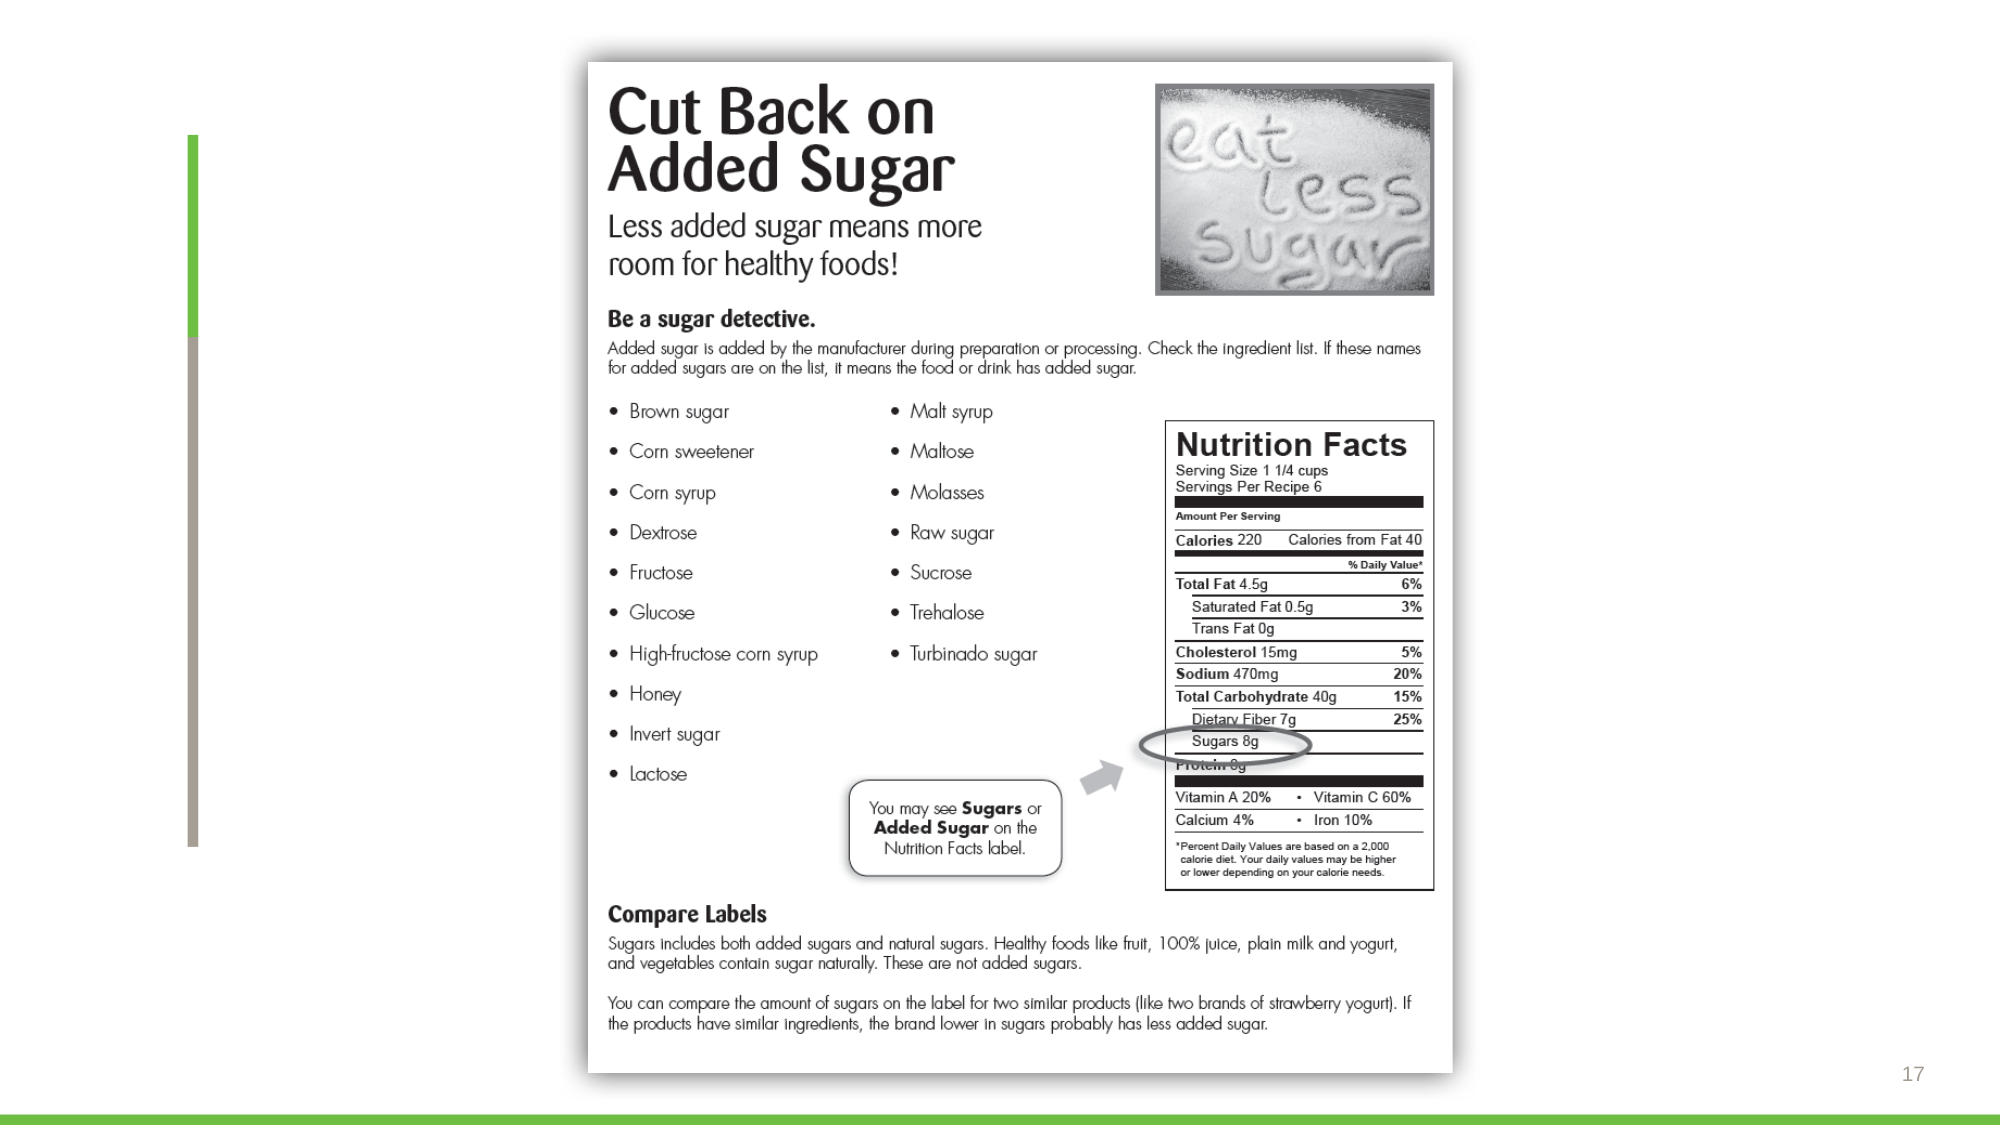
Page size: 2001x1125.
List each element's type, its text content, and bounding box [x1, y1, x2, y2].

slide_number 17 [1489, 1042, 1940, 1103]
picture [0, 0, 2000, 1125]
